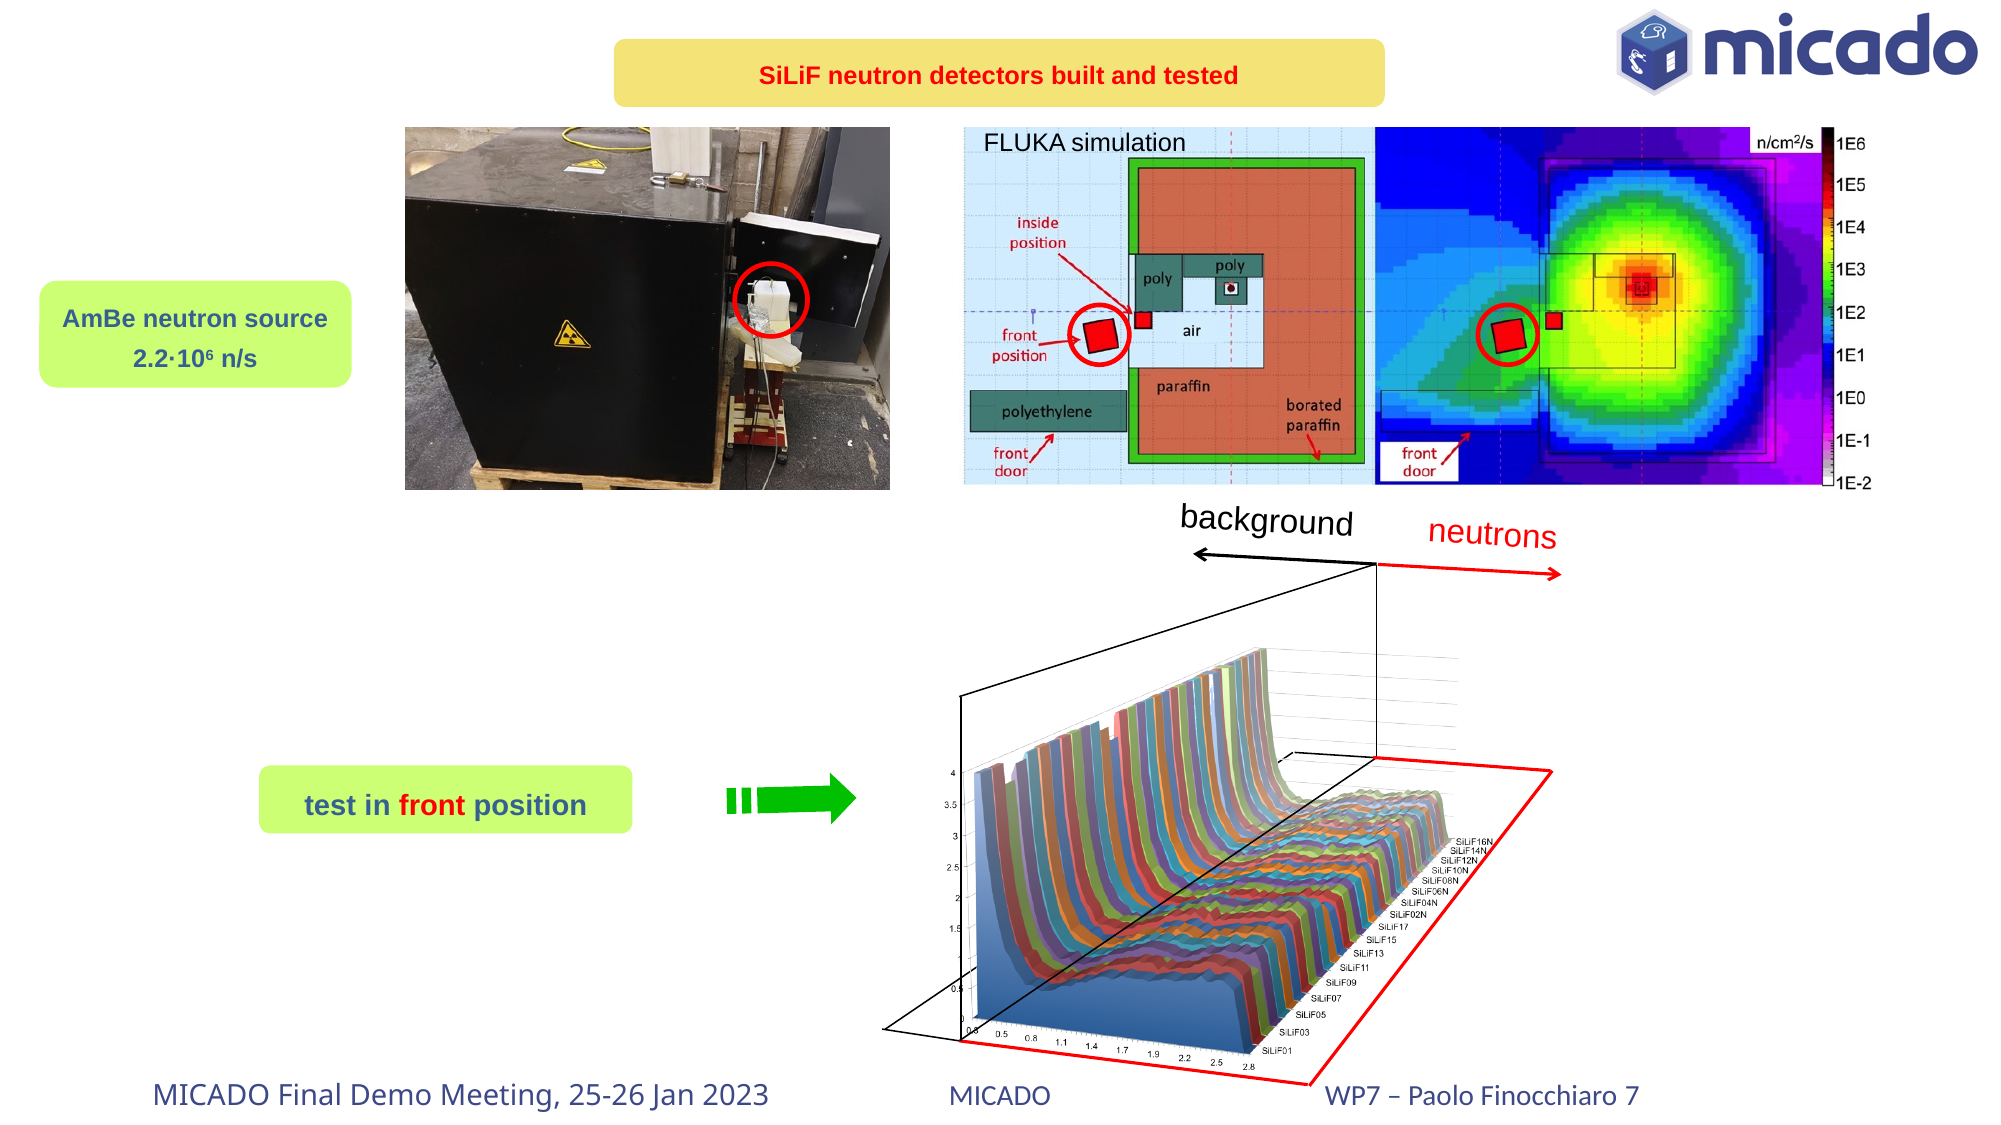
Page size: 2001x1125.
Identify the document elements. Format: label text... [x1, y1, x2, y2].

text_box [882, 491, 1598, 1086]
text_box SiLiF neutron detectors built and tested [613, 38, 1385, 108]
picture [1608, 1, 2000, 104]
text_box AmBe neutron source 2.2·106 n/s [39, 280, 352, 388]
text_box test in front position [259, 765, 633, 834]
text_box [726, 773, 857, 826]
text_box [405, 118, 1872, 490]
